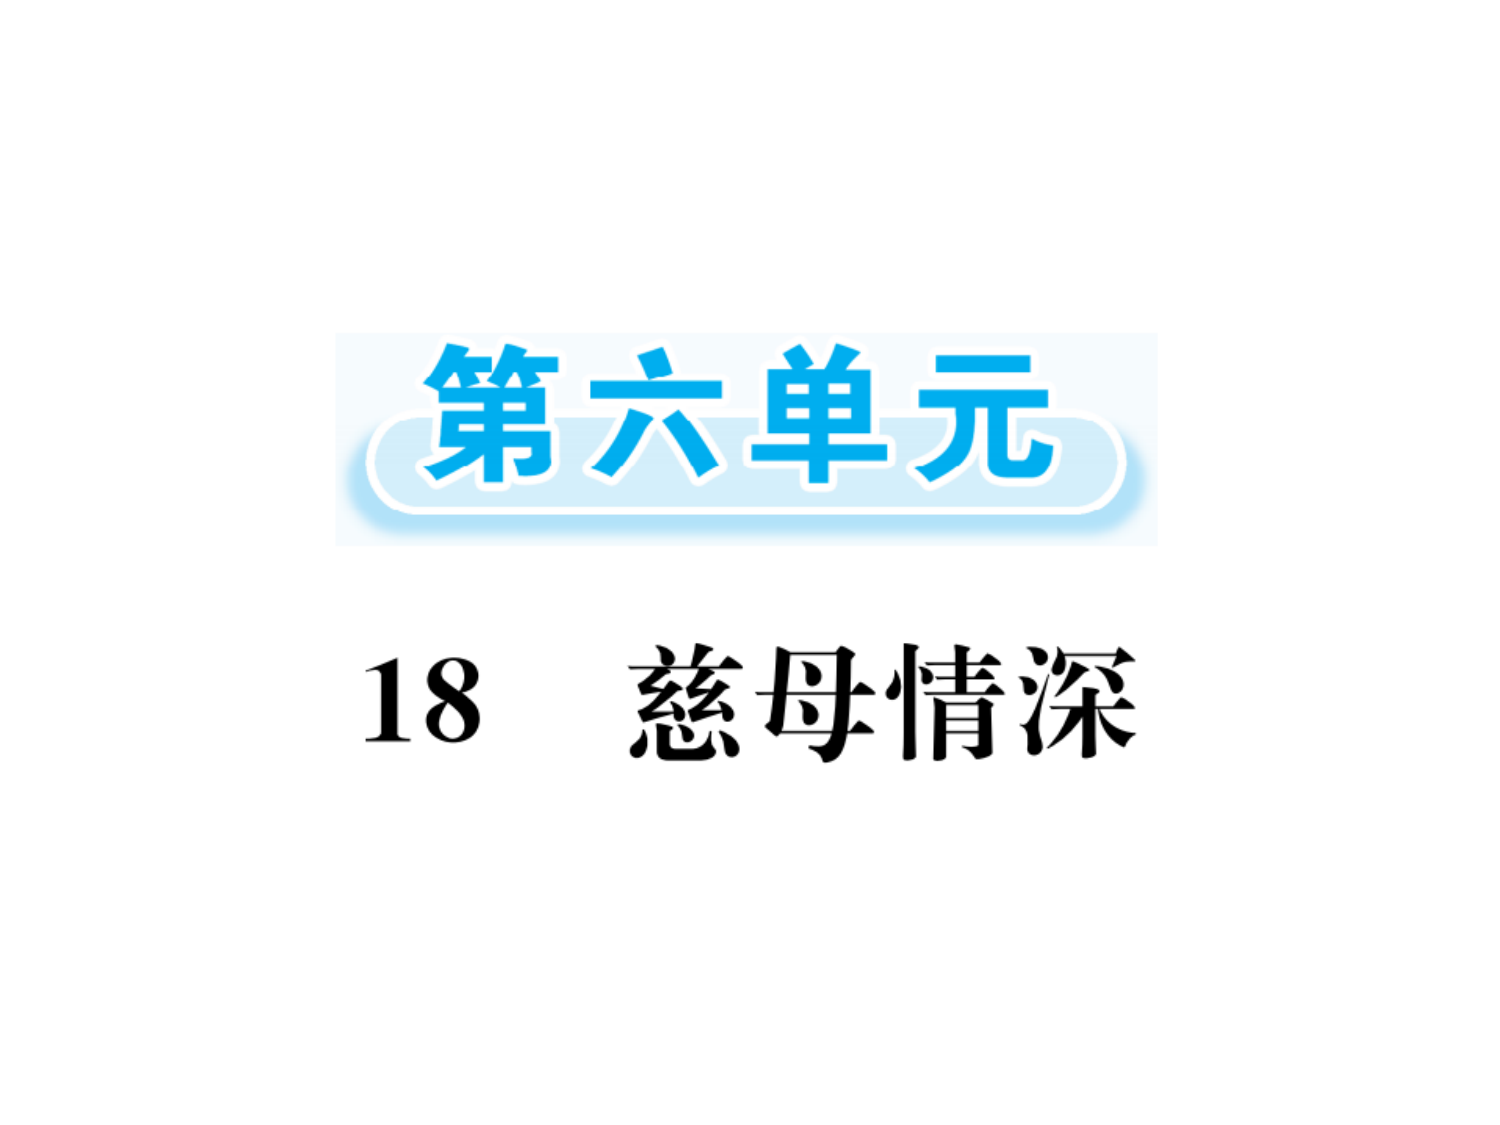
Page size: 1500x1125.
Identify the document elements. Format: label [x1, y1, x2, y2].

picture [355, 631, 1145, 780]
picture [328, 324, 1172, 554]
